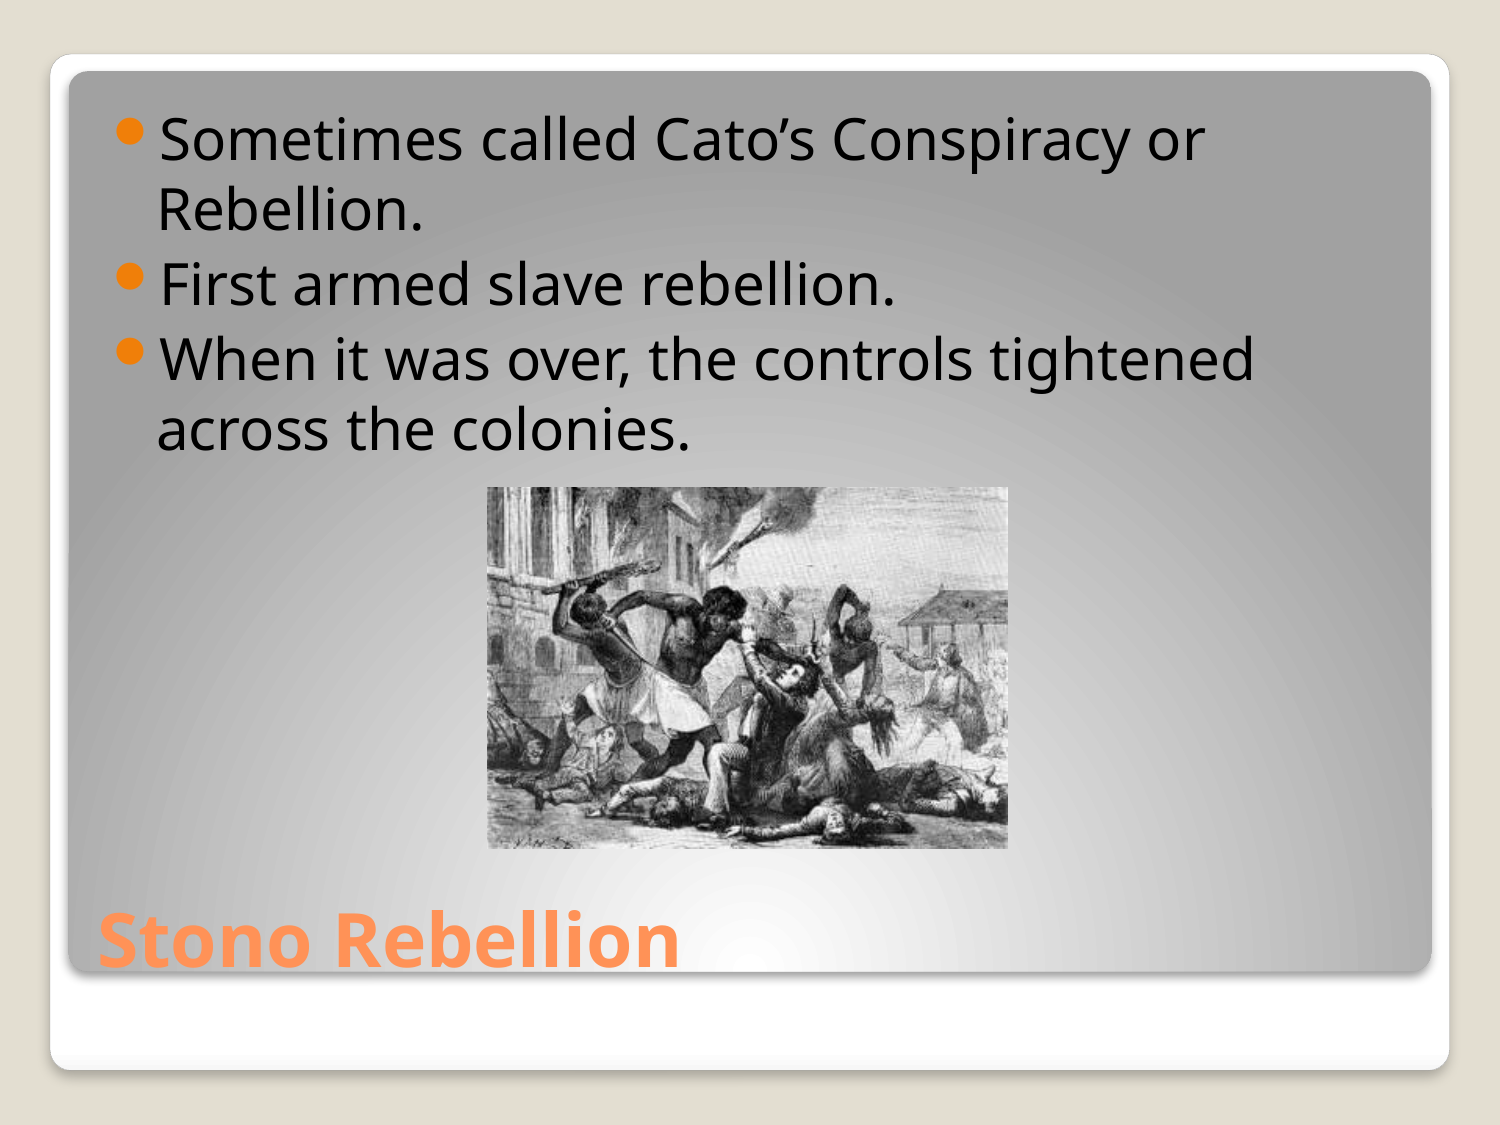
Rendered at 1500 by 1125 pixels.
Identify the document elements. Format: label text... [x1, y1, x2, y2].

list Sometimes called Cato’s Conspiracy or Rebellion. First armed slave rebellion. When it was over, the controls tightened across the colonies. [82, 86, 1425, 774]
picture [487, 487, 1009, 849]
title Stono Rebellion [82, 817, 1425, 990]
